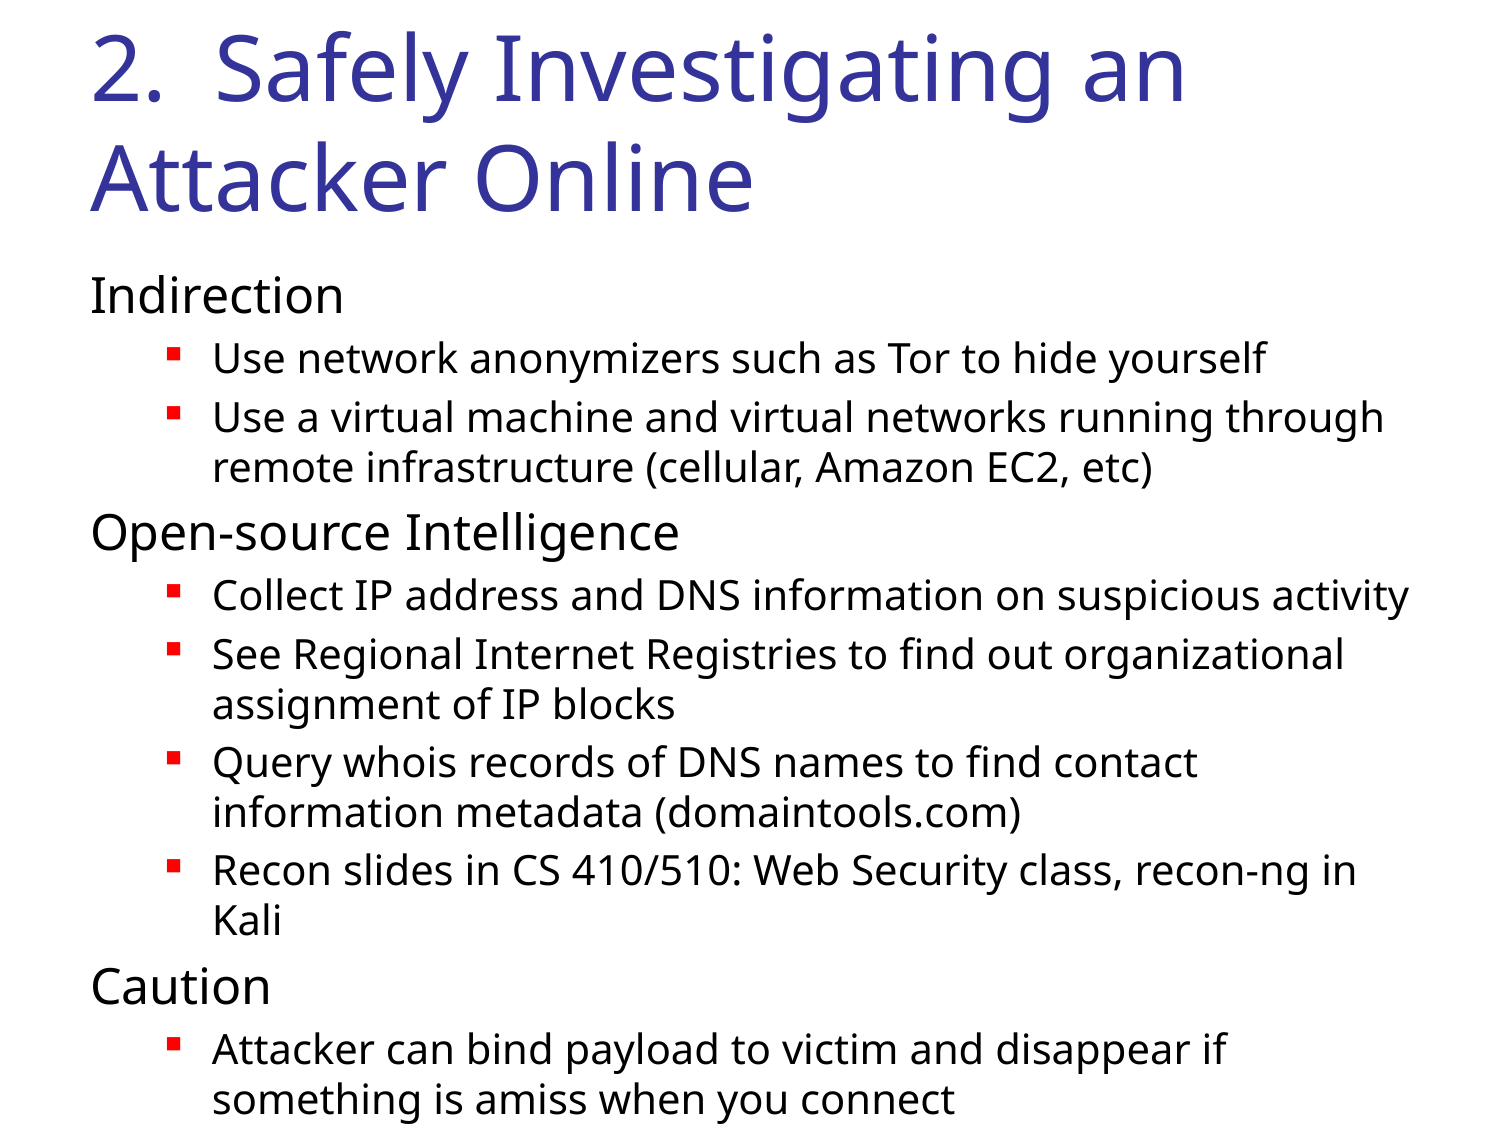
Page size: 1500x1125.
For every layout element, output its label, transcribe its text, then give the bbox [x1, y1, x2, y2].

title 2. Safely Investigating an Attacker Online [75, 135, 1455, 238]
list Indirection Use network anonymizers such as Tor to hide yourself Use a virtual machine and virtual networks running through remote infrastructure (cellular, Amazon EC2, etc) Open-source Intelligence Collect IP address and DNS information on suspicious activity See Regional Internet Registries to find out organizational assignment of IP blocks Query whois records of DNS names to find contact information metadata (domaintools.com) Recon slides in CS 410/510: Web Security class, recon-ng in Kali Caution Attacker can bind payload to victim and disappear if something is amiss when you connect [75, 256, 1450, 1075]
